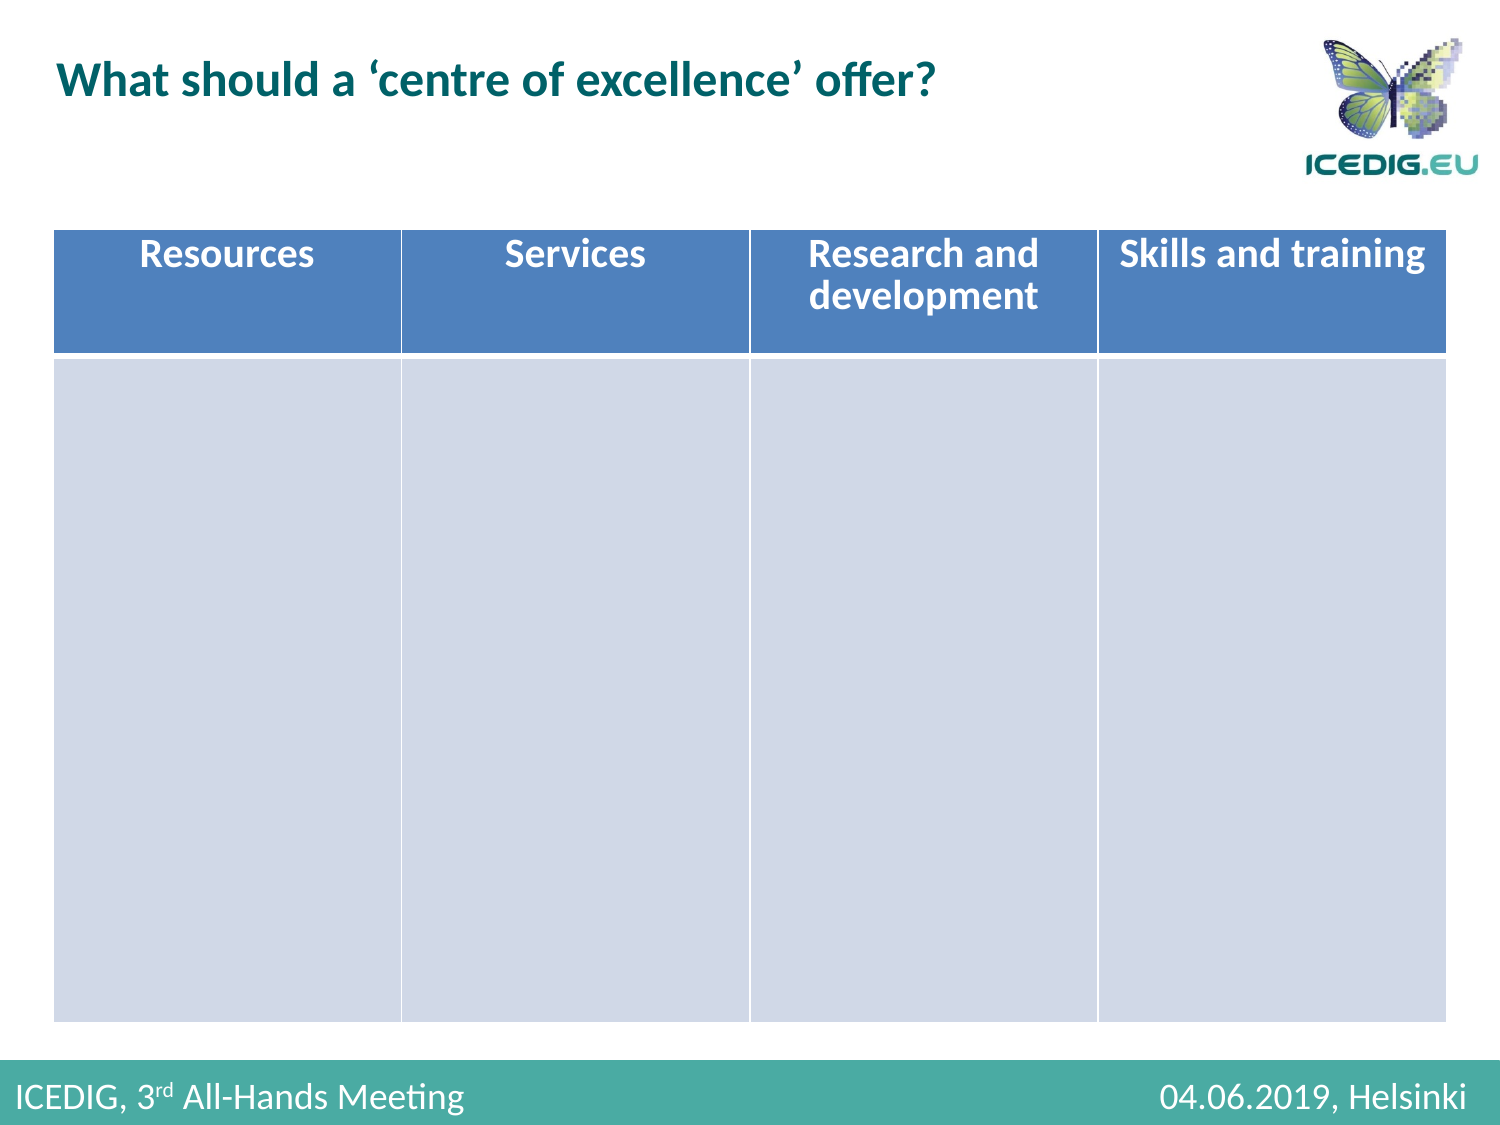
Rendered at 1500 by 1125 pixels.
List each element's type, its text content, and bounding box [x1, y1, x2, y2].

text_box What should a ‘centre of excellence’ offer? [41, 39, 1282, 115]
table_cell [751, 359, 1097, 1022]
table_header Research and development [751, 230, 1097, 353]
table_header Skills and training [1099, 230, 1446, 353]
table_header Services [402, 230, 749, 353]
text_box ICEDIG, 3rd All-Hands Meeting 04.06.2019, Helsinki [0, 1064, 1500, 1125]
table_cell [1099, 359, 1446, 1022]
table_header Resources [54, 230, 401, 353]
table_cell [402, 359, 749, 1022]
picture [1302, 18, 1480, 197]
table_cell [54, 359, 401, 1022]
text_box [0, 1060, 1500, 1064]
